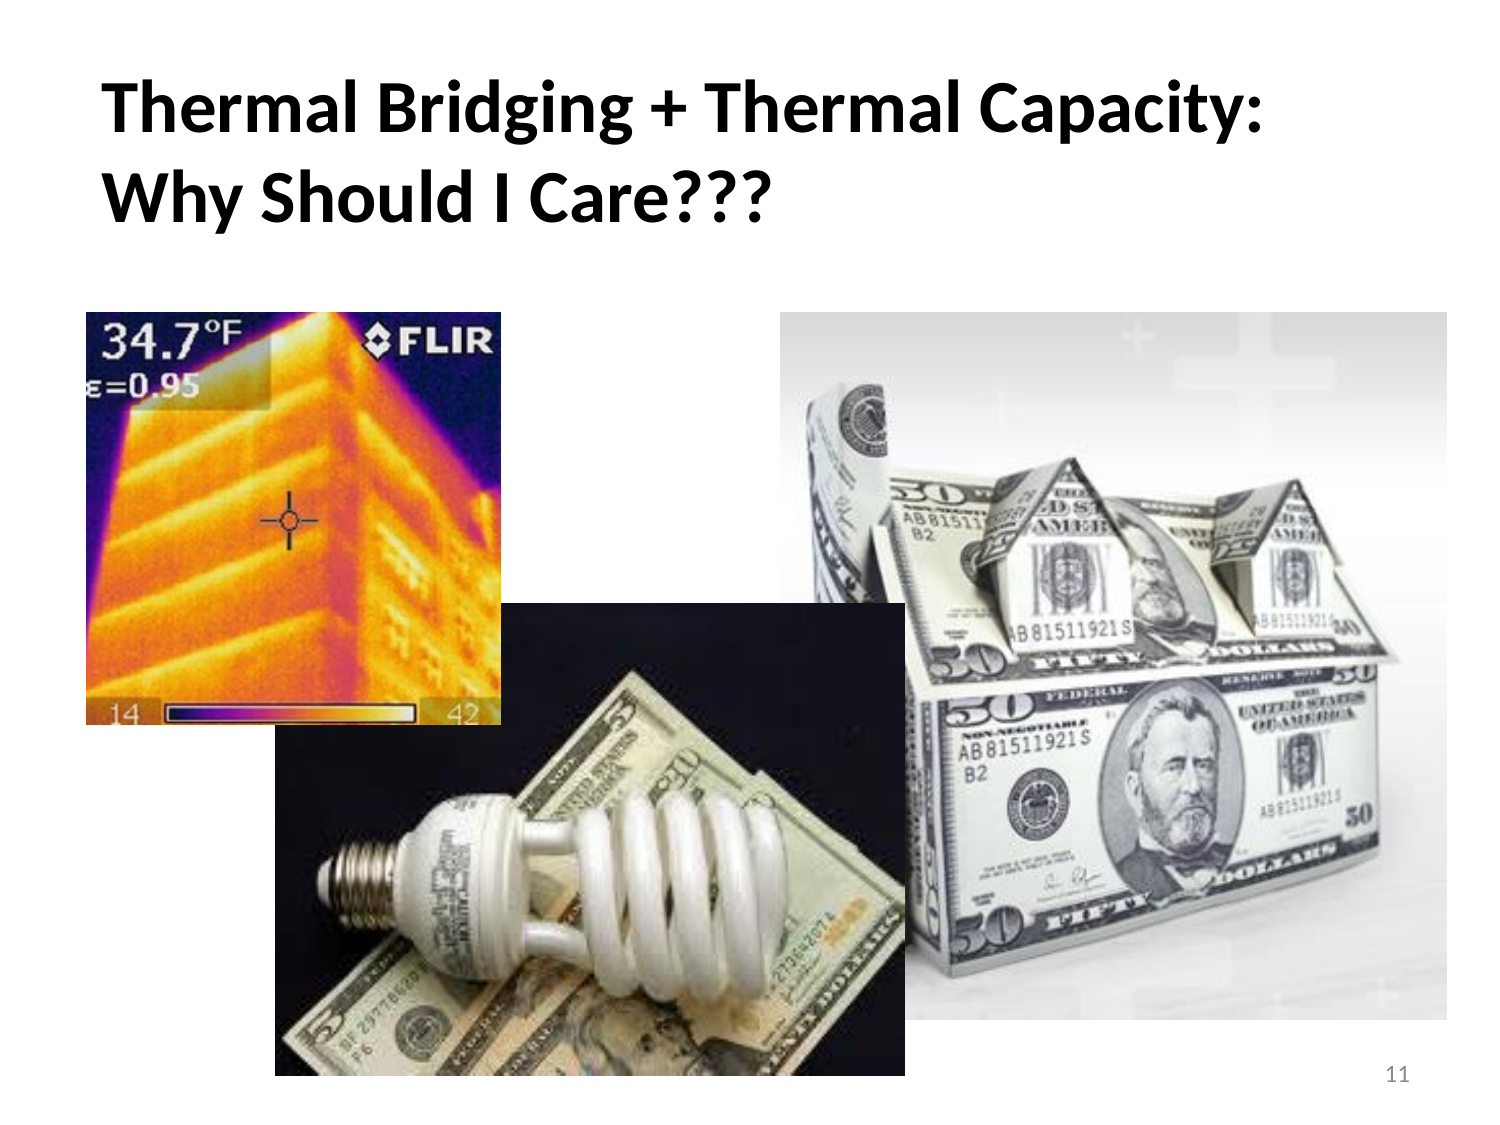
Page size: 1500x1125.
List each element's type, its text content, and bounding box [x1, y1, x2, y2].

text_box Thermal Bridging + Thermal Capacity: Why Should I Care??? [86, 49, 1488, 245]
picture [86, 312, 1447, 1077]
slide_number 11 [1074, 1042, 1425, 1103]
